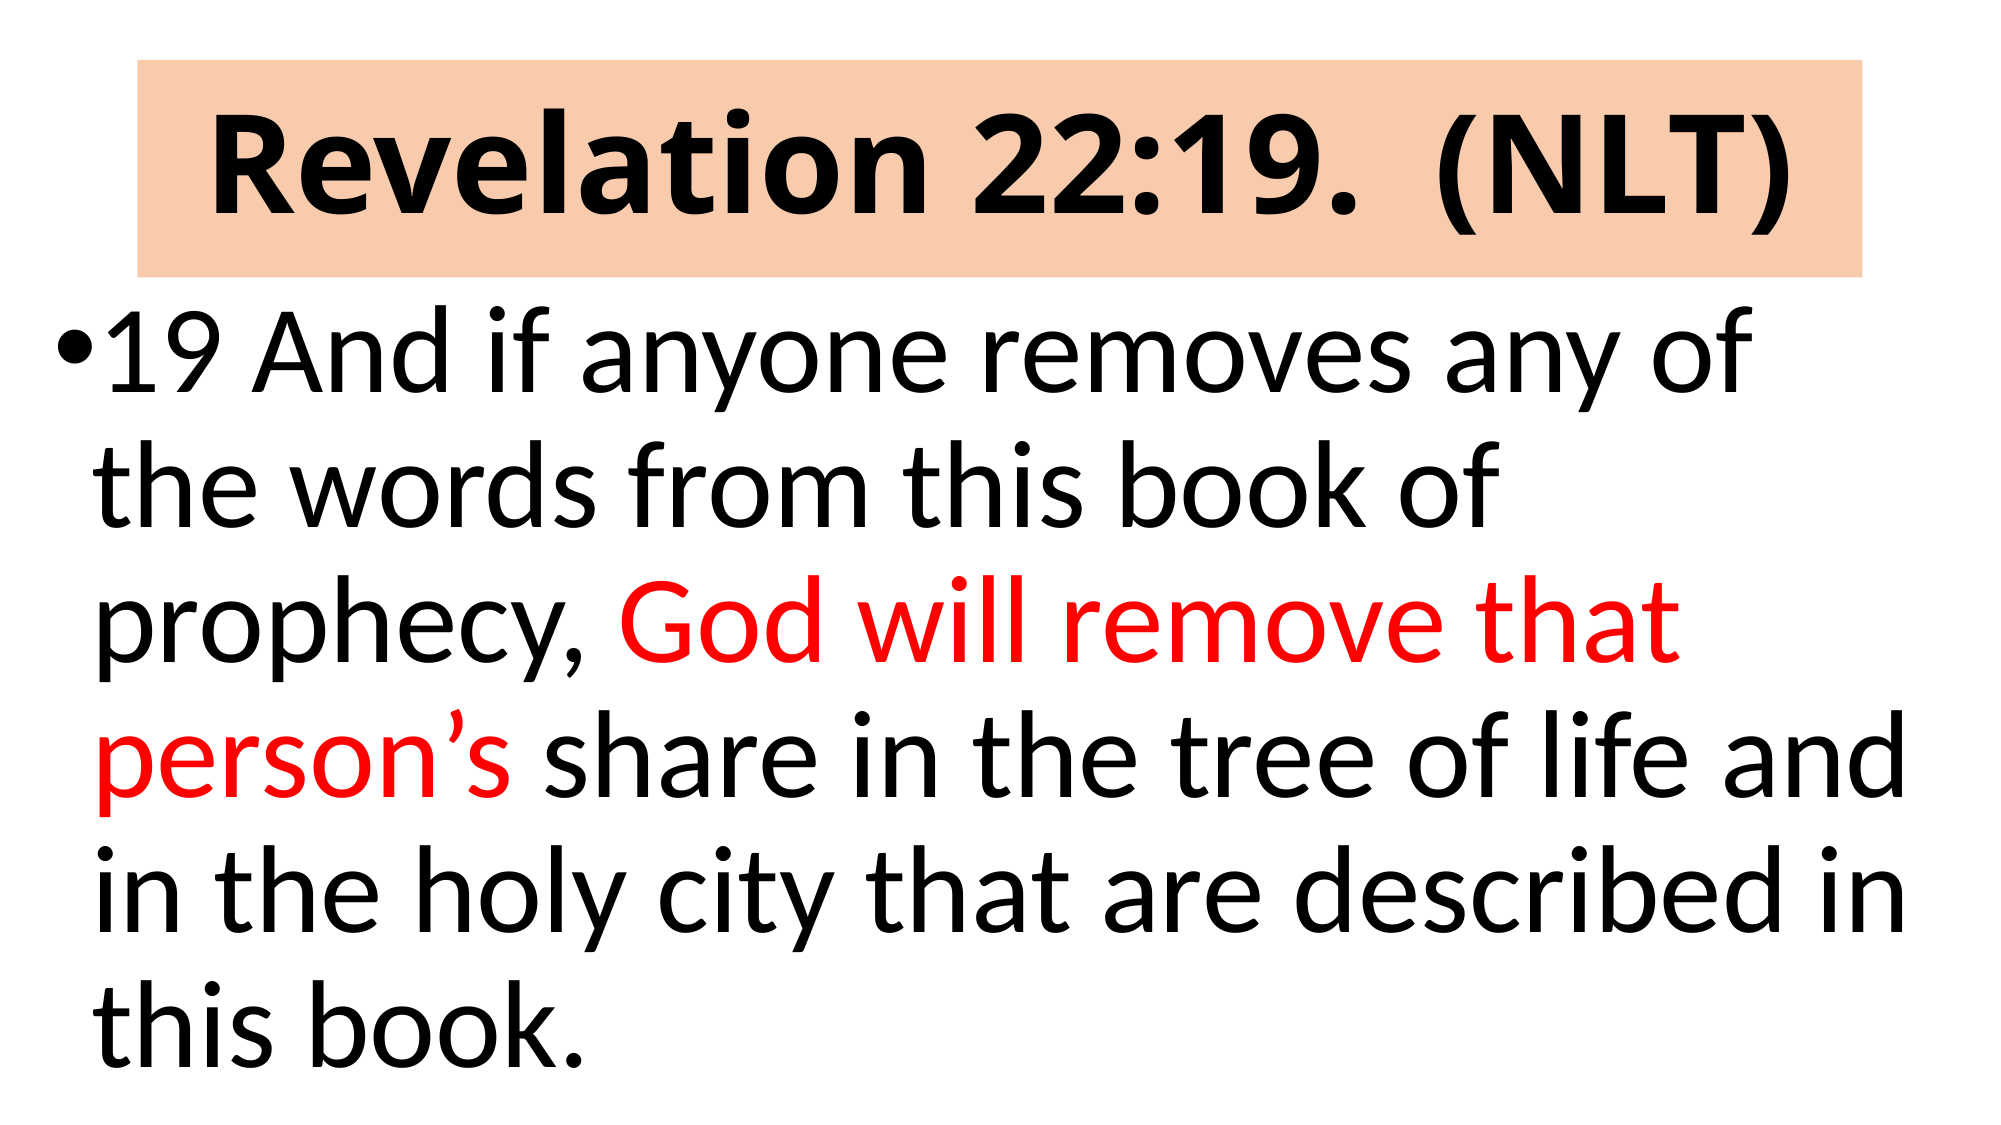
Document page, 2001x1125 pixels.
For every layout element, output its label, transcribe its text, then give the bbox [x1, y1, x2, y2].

title Revelation 22:19. (NLT) [137, 59, 1863, 277]
list 19 And if anyone removes any of the words from this book of prophecy, God will remove that person’s share in the tree of life and in the holy city that are described in this book. [38, 277, 1962, 1072]
